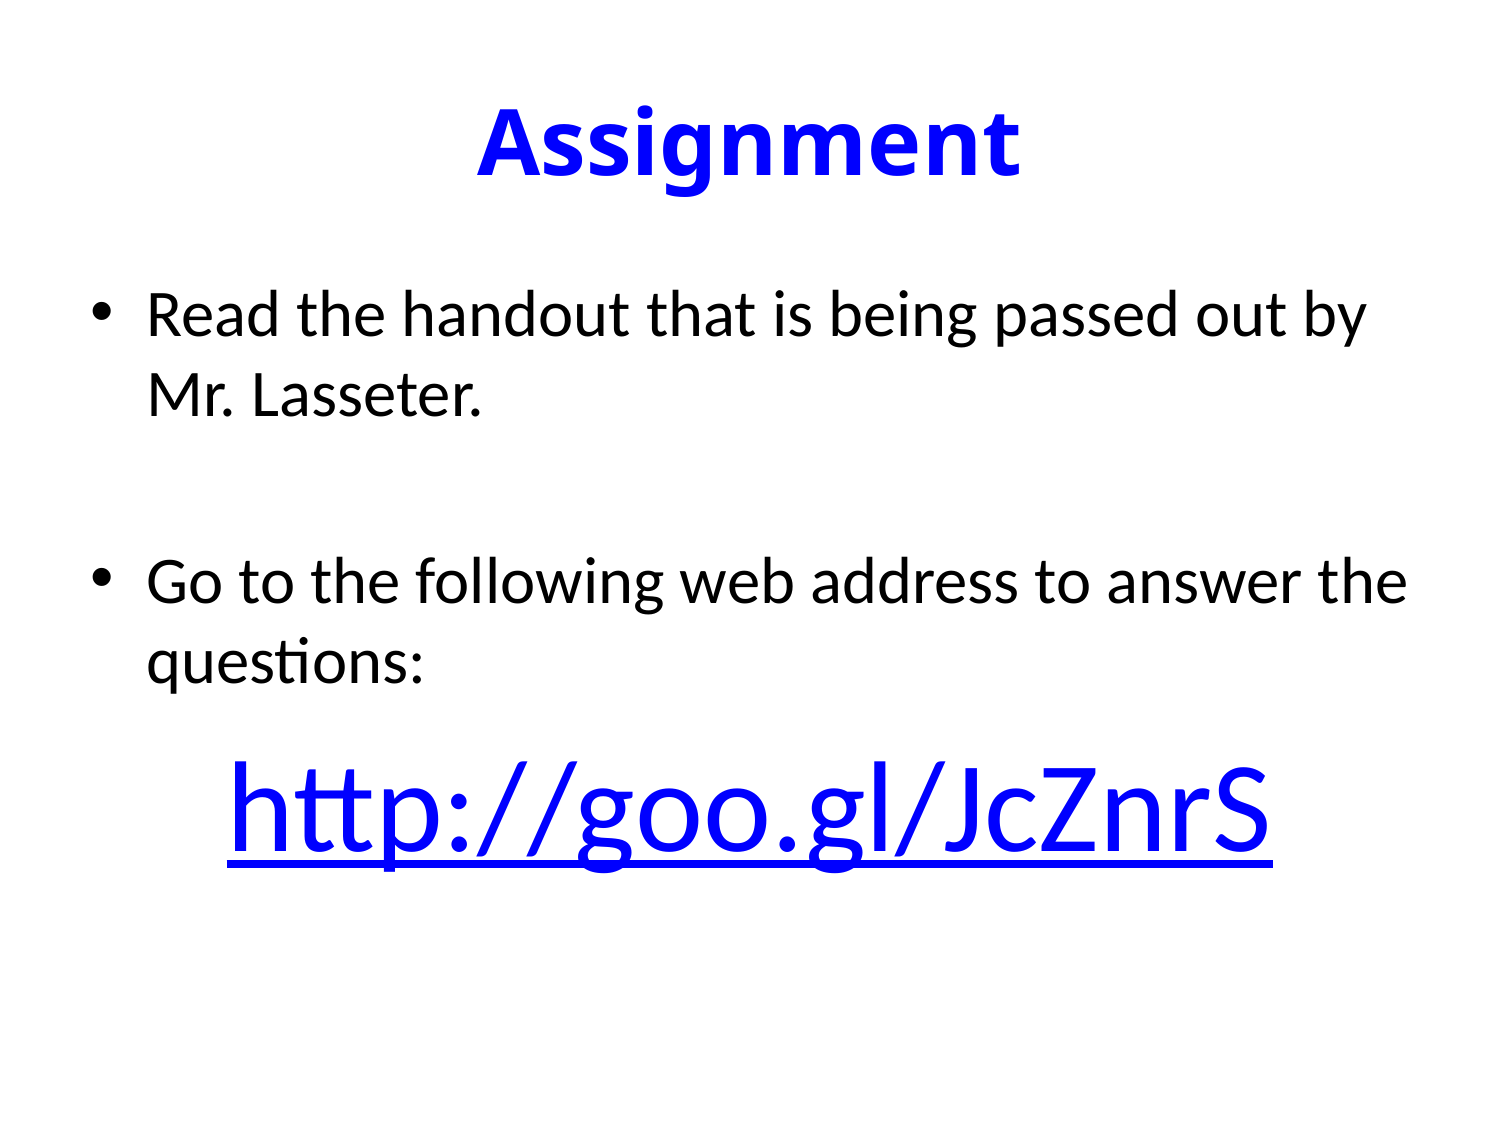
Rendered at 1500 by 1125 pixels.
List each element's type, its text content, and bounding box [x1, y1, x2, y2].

list Read the handout that is being passed out by Mr. Lasseter. Go to the following web address to answer the questions: http://goo.gl/JcZnrS [75, 262, 1425, 1005]
title Assignment [75, 45, 1425, 233]
